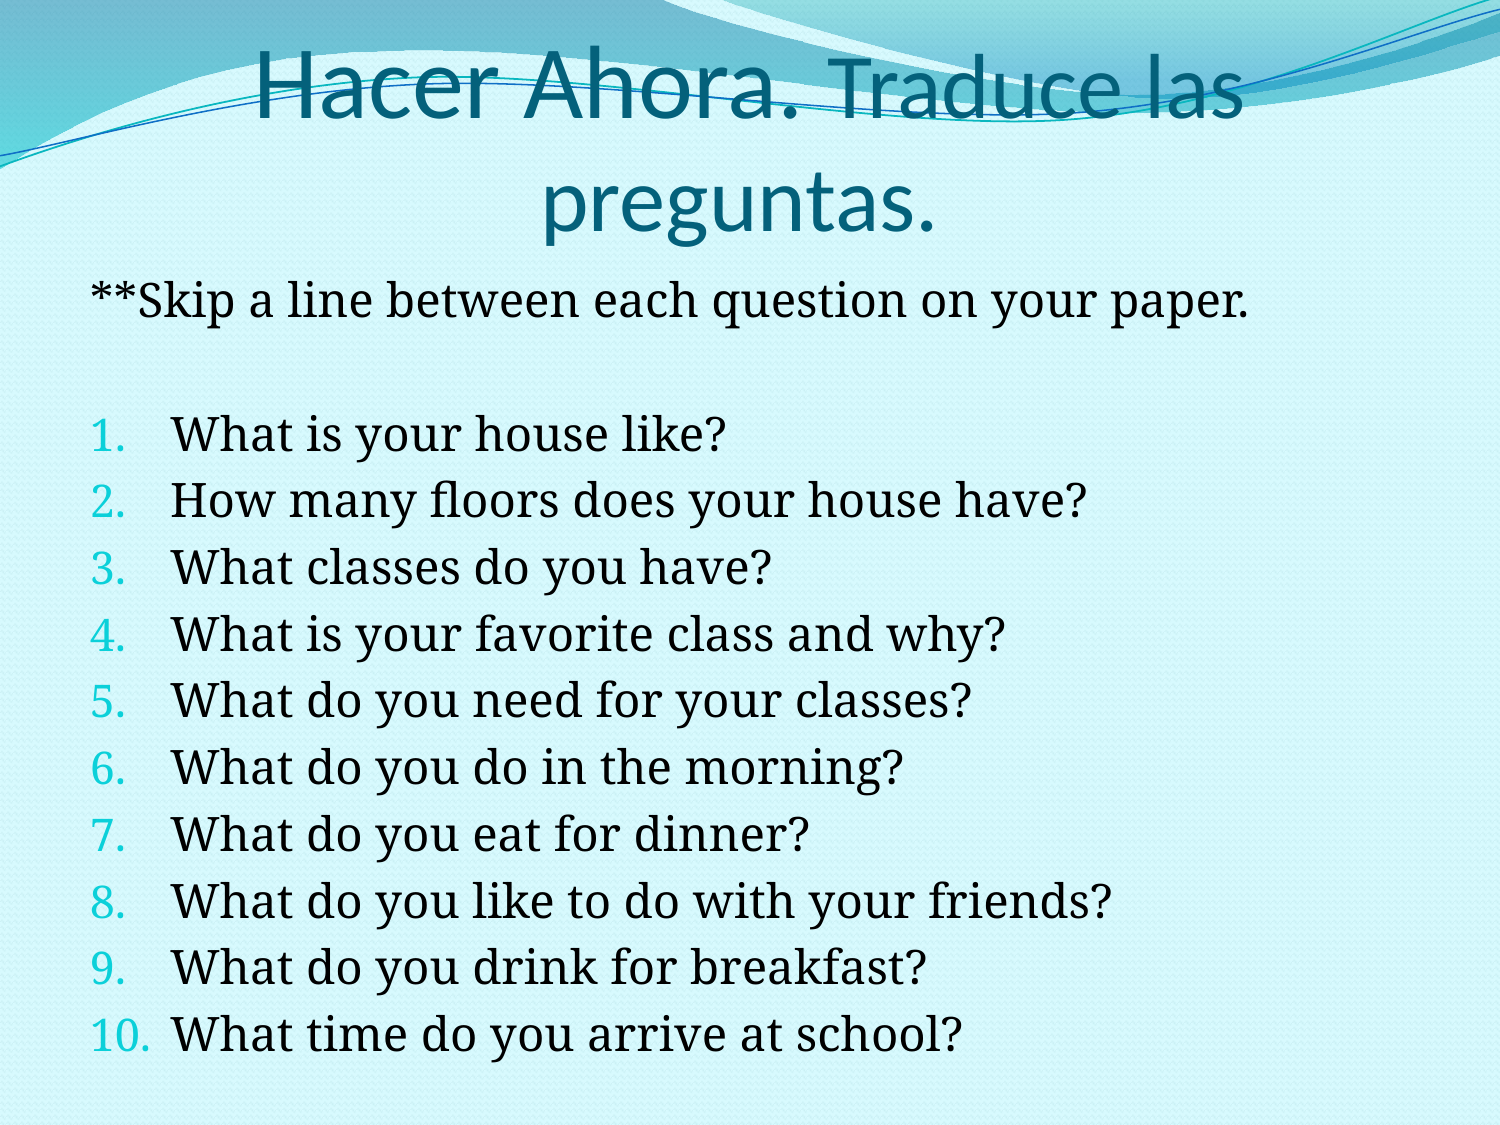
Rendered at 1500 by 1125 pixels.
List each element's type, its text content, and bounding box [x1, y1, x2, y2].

list **Skip a line between each question on your paper. What is your house like? How many floors does your house have? What classes do you have? What is your favorite class and why? What do you need for your classes? What do you do in the morning? What do you eat for dinner? What do you like to do with your friends? What do you drink for breakfast? What time do you arrive at school? [75, 262, 1463, 1075]
title Hacer Ahora. Traduce las preguntas. [75, 0, 1425, 250]
